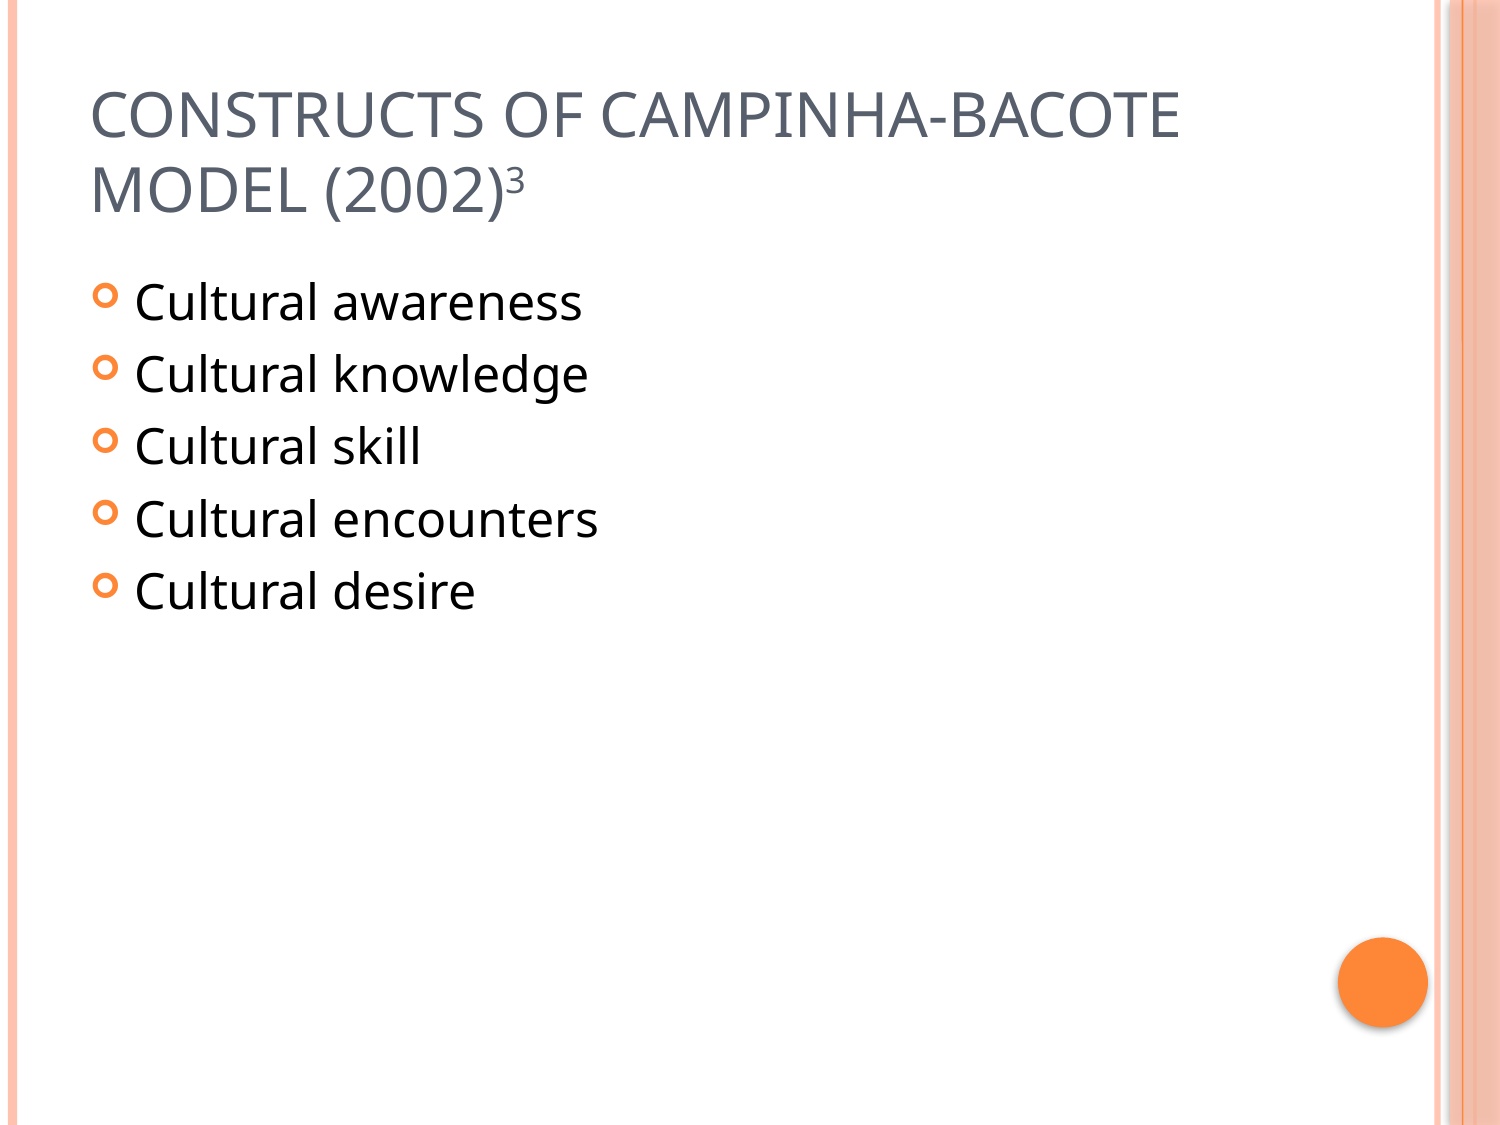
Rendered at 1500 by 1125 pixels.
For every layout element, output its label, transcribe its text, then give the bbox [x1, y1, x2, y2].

title Constructs of Campinha-Bacote Model (2002)3 [75, 45, 1300, 233]
list Cultural awareness Cultural knowledge Cultural skill Cultural encounters Cultural desire [75, 262, 1300, 1062]
